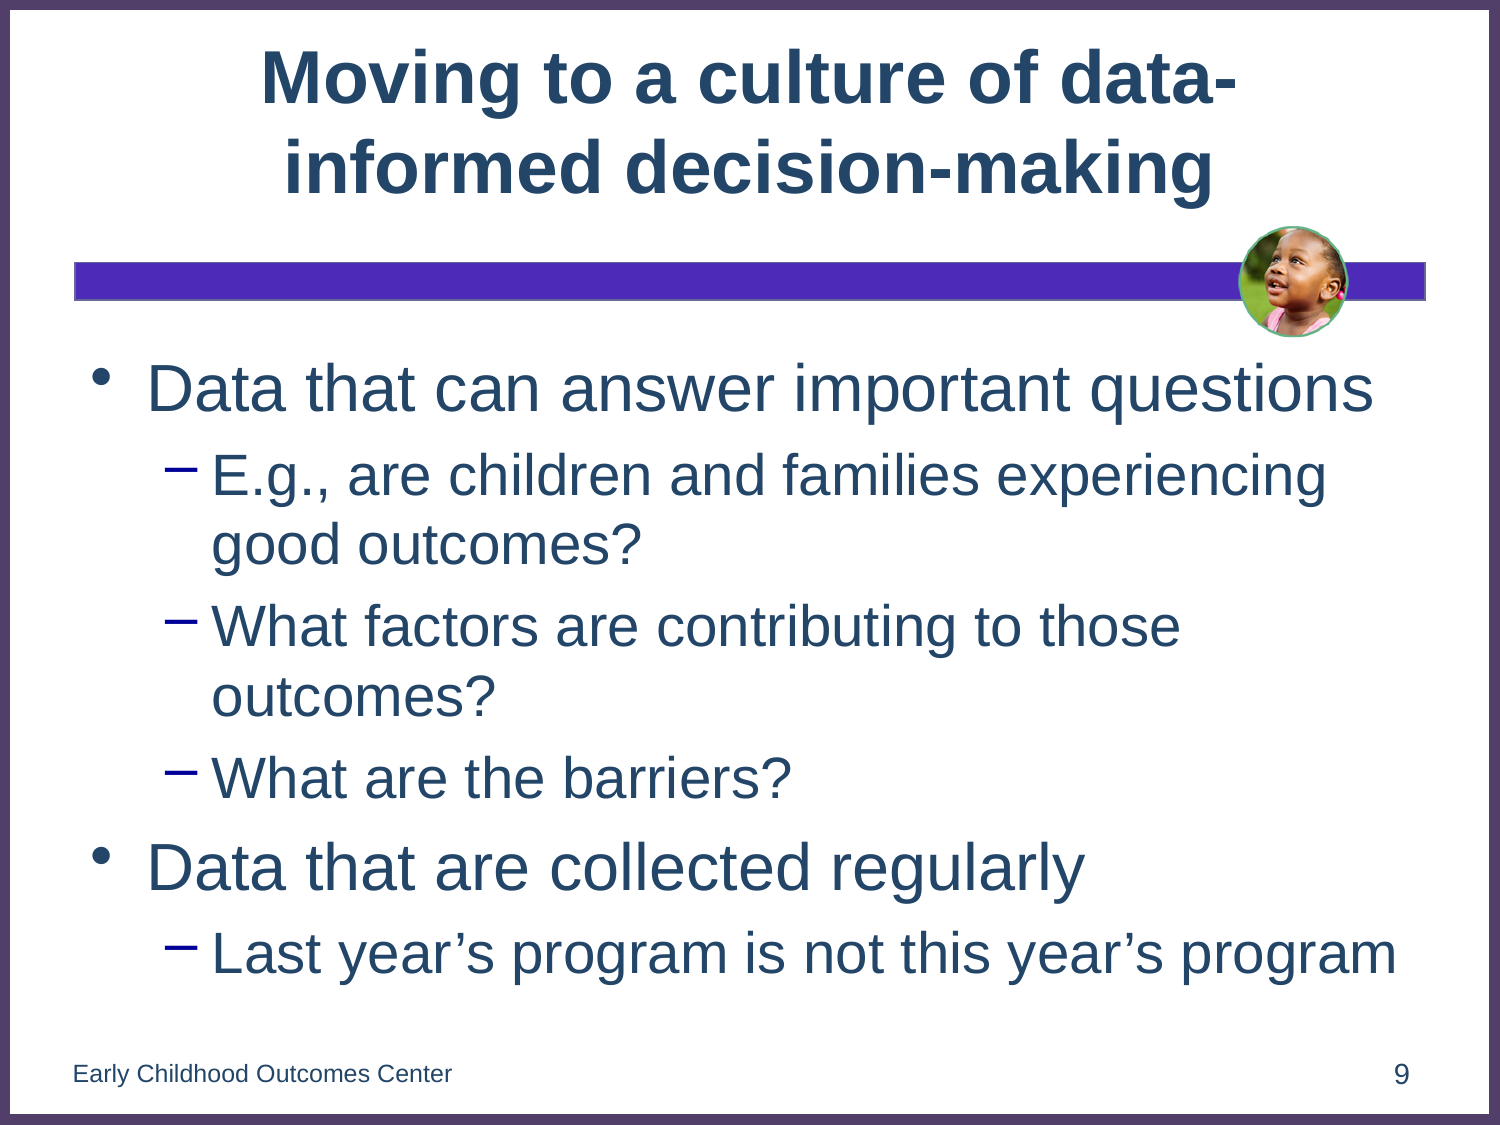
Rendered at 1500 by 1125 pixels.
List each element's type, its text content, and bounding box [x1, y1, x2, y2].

footer Early Childhood Outcomes Center [25, 1042, 501, 1103]
picture [1237, 224, 1350, 337]
slide_number 9 [1074, 1042, 1425, 1103]
title Moving to a culture of data-informed decision-making [87, 24, 1413, 213]
list Data that can answer important questions E.g., are children and families experiencing good outcomes? What factors are contributing to those outcomes? What are the barriers? Data that are collected regularly Last year’s program is not this year’s program [74, 337, 1426, 1025]
